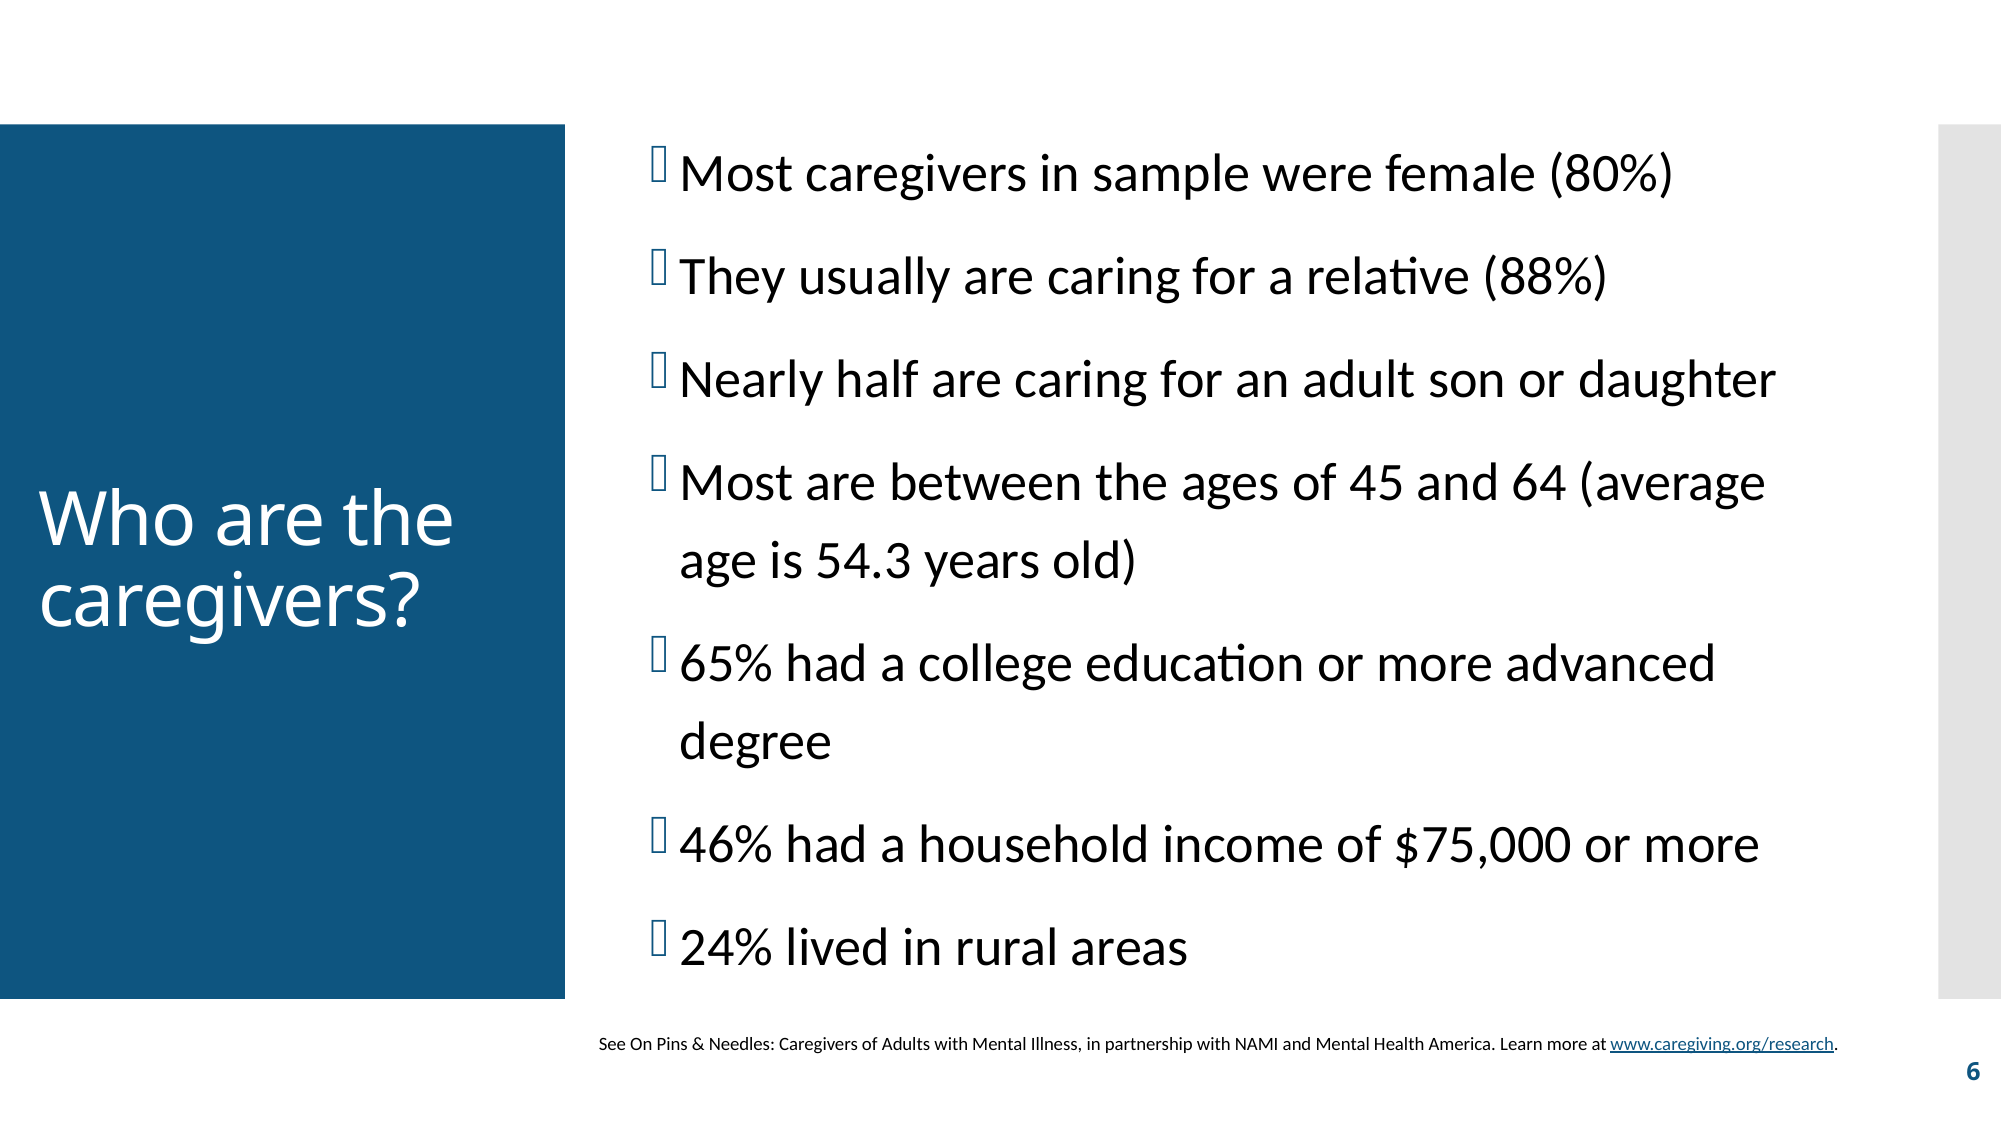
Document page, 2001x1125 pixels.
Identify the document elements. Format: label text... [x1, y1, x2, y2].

title Who are the caregivers? [23, 184, 585, 940]
slide_number 6 [1744, 1042, 1996, 1103]
text_box See On Pins & Needles: Caregivers of Adults with Mental Illness, in partnership with NAMI and Mental Health America. Learn more at www.caregiving.org/research. [584, 1023, 1889, 1061]
list Most caregivers in sample were female (80%) They usually are caring for a relative (88%) Nearly half are caring for an adult son or daughter Most are between the ages of 45 and 64 (average age is 54.3 years old) 65% had a college education or more advanced degree 46% had a household income of $75,000 or more 24% lived in rural areas [634, 141, 1835, 982]
